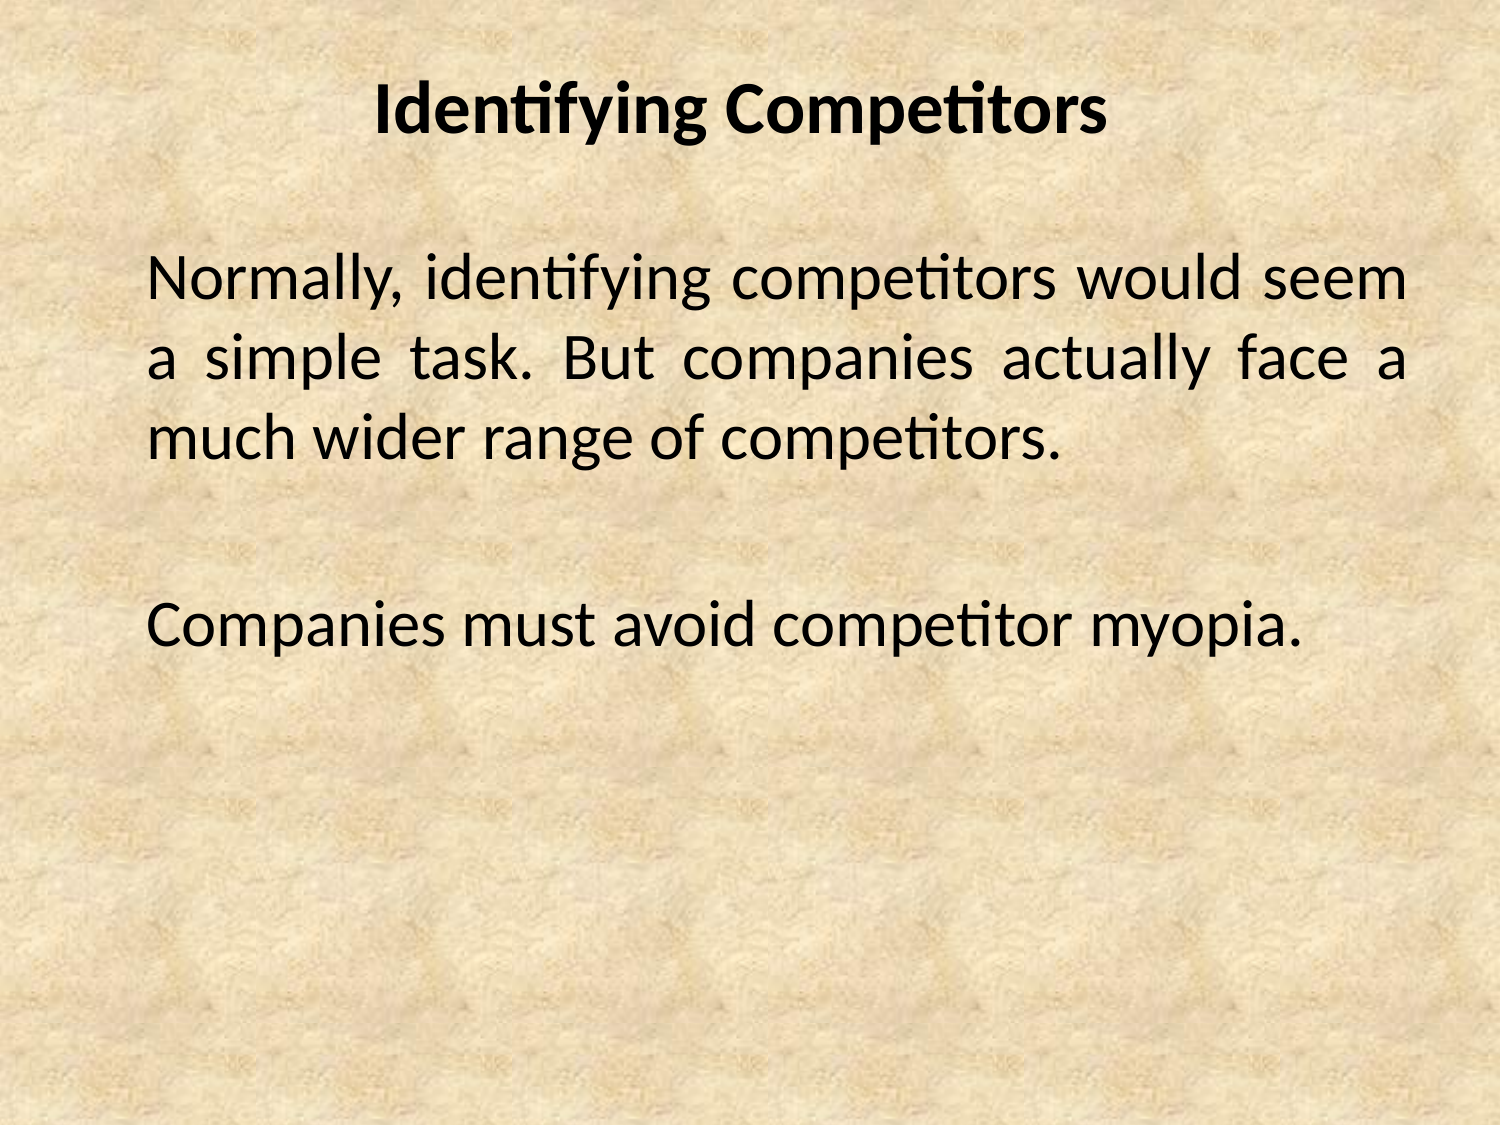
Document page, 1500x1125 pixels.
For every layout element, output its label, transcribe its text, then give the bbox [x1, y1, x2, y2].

title Identifying Competitors [75, 45, 1425, 163]
list Normally, identifying competitors would seem a simple task. But companies actually face a much wider range of competitors. Companies must avoid competitor myopia. [75, 224, 1425, 1063]
picture [0, 0, 1500, 1125]
